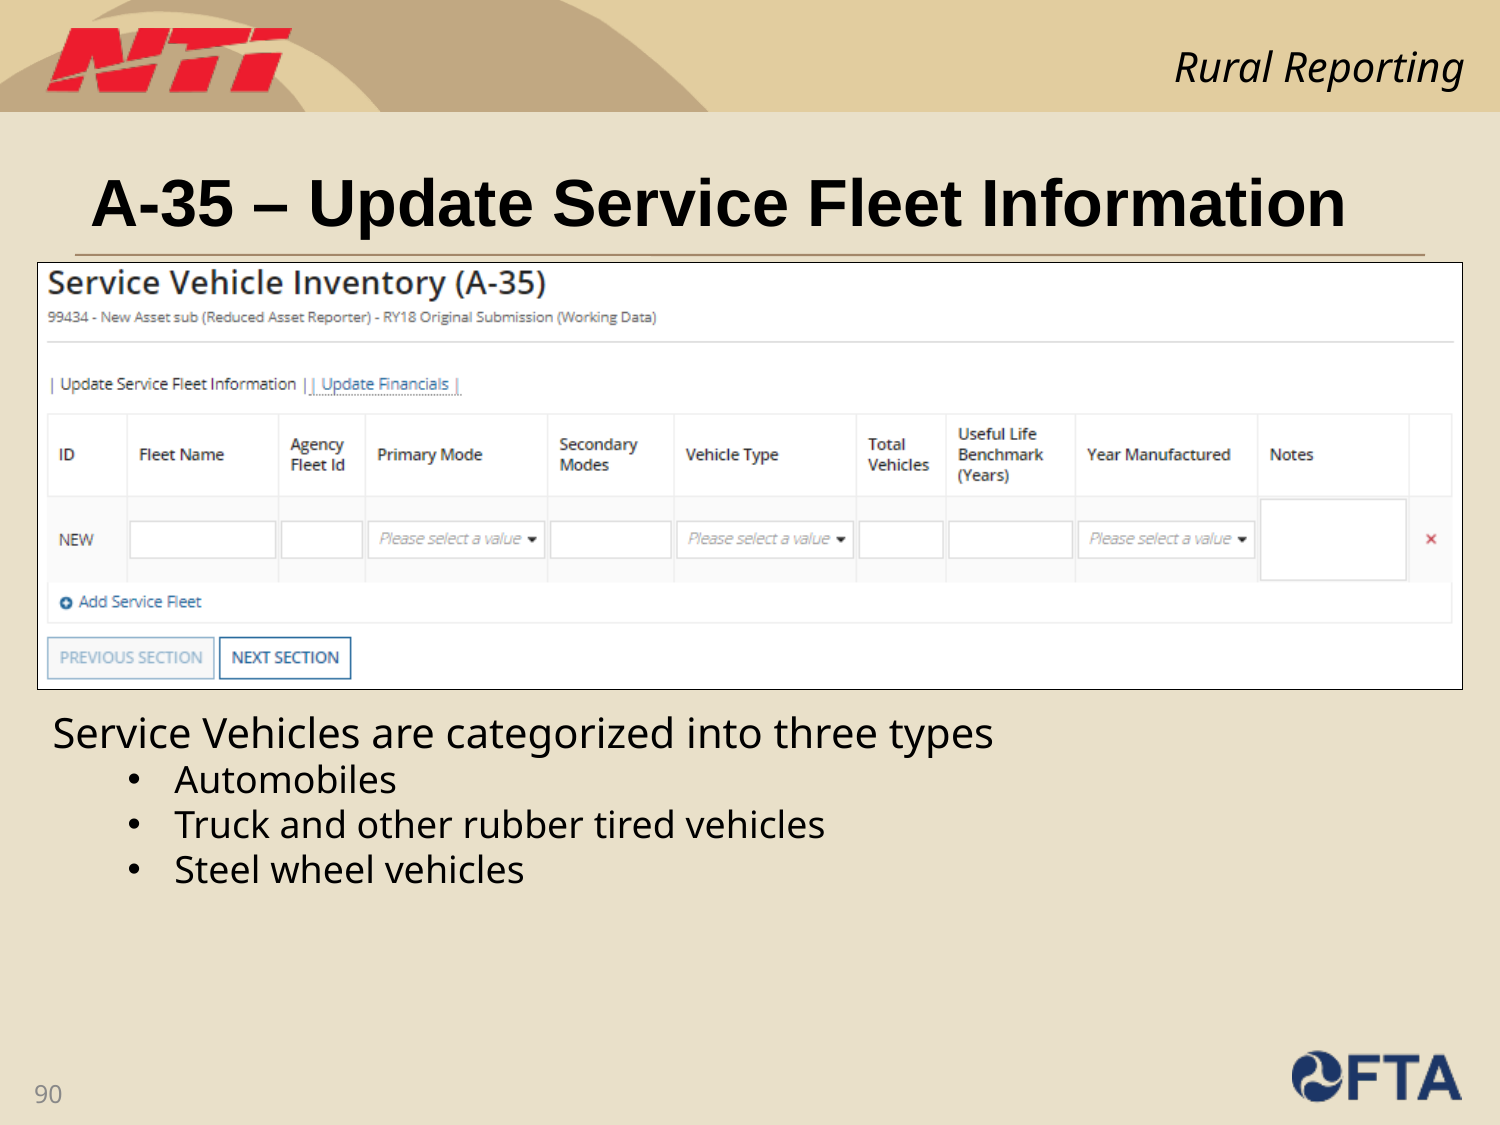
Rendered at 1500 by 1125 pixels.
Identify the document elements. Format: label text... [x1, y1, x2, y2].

slide_number 90 [0, 1065, 78, 1125]
picture [1292, 1046, 1462, 1124]
picture [0, 0, 1500, 112]
list Service Vehicles are categorized into three types Automobiles Truck and other rubber tired vehicles Steel wheel vehicles [37, 698, 1463, 993]
picture [37, 261, 1463, 690]
title A-35 – Update Service Fleet Information [75, 132, 1425, 260]
